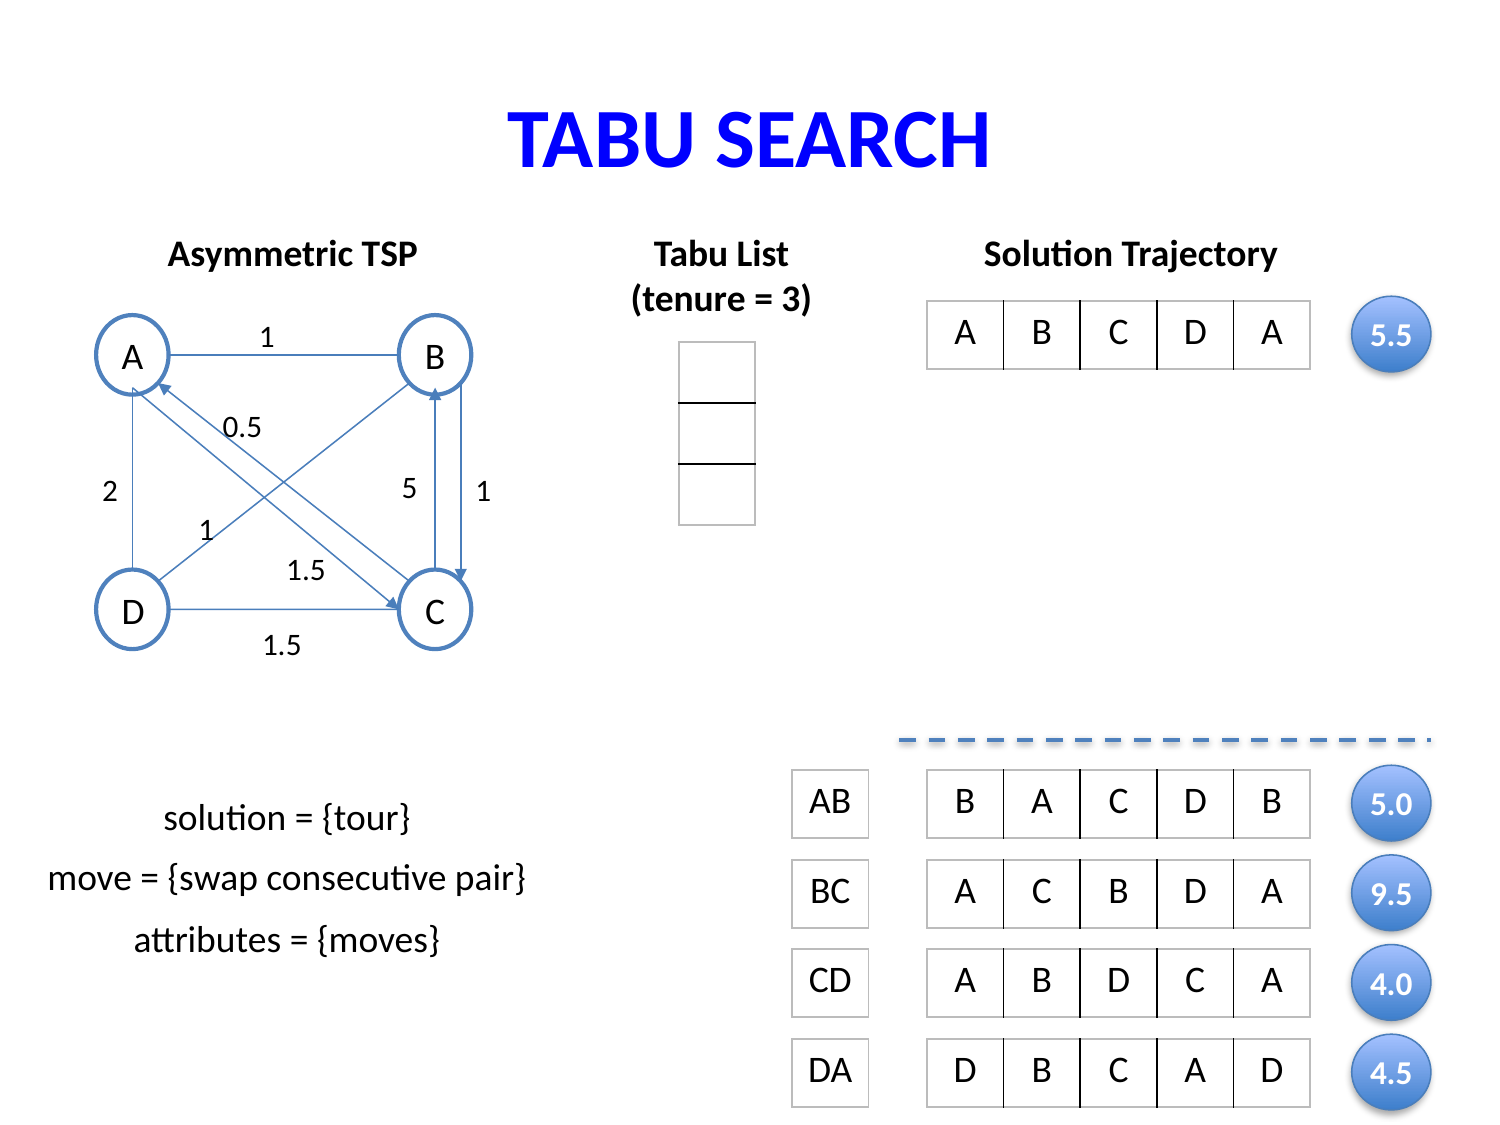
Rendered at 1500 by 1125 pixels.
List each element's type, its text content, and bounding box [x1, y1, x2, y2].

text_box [1351, 764, 1432, 842]
table_header D [1158, 771, 1233, 837]
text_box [1351, 295, 1432, 373]
table_header D [1234, 1040, 1309, 1106]
table_header [680, 343, 754, 402]
table_header BC [793, 861, 868, 927]
table_header AB [793, 771, 868, 837]
title TABU SEARCH [75, 75, 1425, 193]
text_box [1351, 1033, 1432, 1111]
table_header B [1004, 302, 1079, 368]
table_header A [1234, 302, 1309, 368]
table_header D [928, 1040, 1003, 1106]
table_header DA [793, 1040, 868, 1106]
table_header A [928, 950, 1003, 1016]
table_header D [1158, 302, 1233, 368]
table_header B [1004, 950, 1079, 1016]
table_header C [1081, 1040, 1156, 1106]
table_header A [1234, 861, 1309, 927]
table_header A [1158, 1040, 1233, 1106]
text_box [29, 784, 545, 969]
table_header A [1004, 771, 1079, 837]
table_header B [1081, 861, 1156, 927]
text_box Tabu List (tenure = 3) [612, 221, 831, 326]
table_cell [680, 404, 754, 463]
table_header B [1004, 1040, 1079, 1106]
table_header B [928, 771, 1003, 837]
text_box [86, 308, 504, 670]
table_header D [1158, 861, 1233, 927]
table_header A [1234, 950, 1309, 1016]
table_header A [928, 861, 1003, 927]
text_box Solution Trajectory [969, 221, 1311, 281]
table_header B [1234, 771, 1309, 837]
table_cell [680, 465, 754, 524]
table_header CD [793, 950, 868, 1016]
text_box Asymmetric TSP [152, 221, 456, 281]
table_header C [1081, 302, 1156, 368]
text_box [1351, 944, 1432, 1021]
table_header A [928, 302, 1003, 368]
table_header C [1081, 771, 1156, 837]
table_header C [1158, 950, 1233, 1016]
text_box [1351, 854, 1432, 931]
table_header D [1081, 950, 1156, 1016]
table_header C [1004, 861, 1079, 927]
